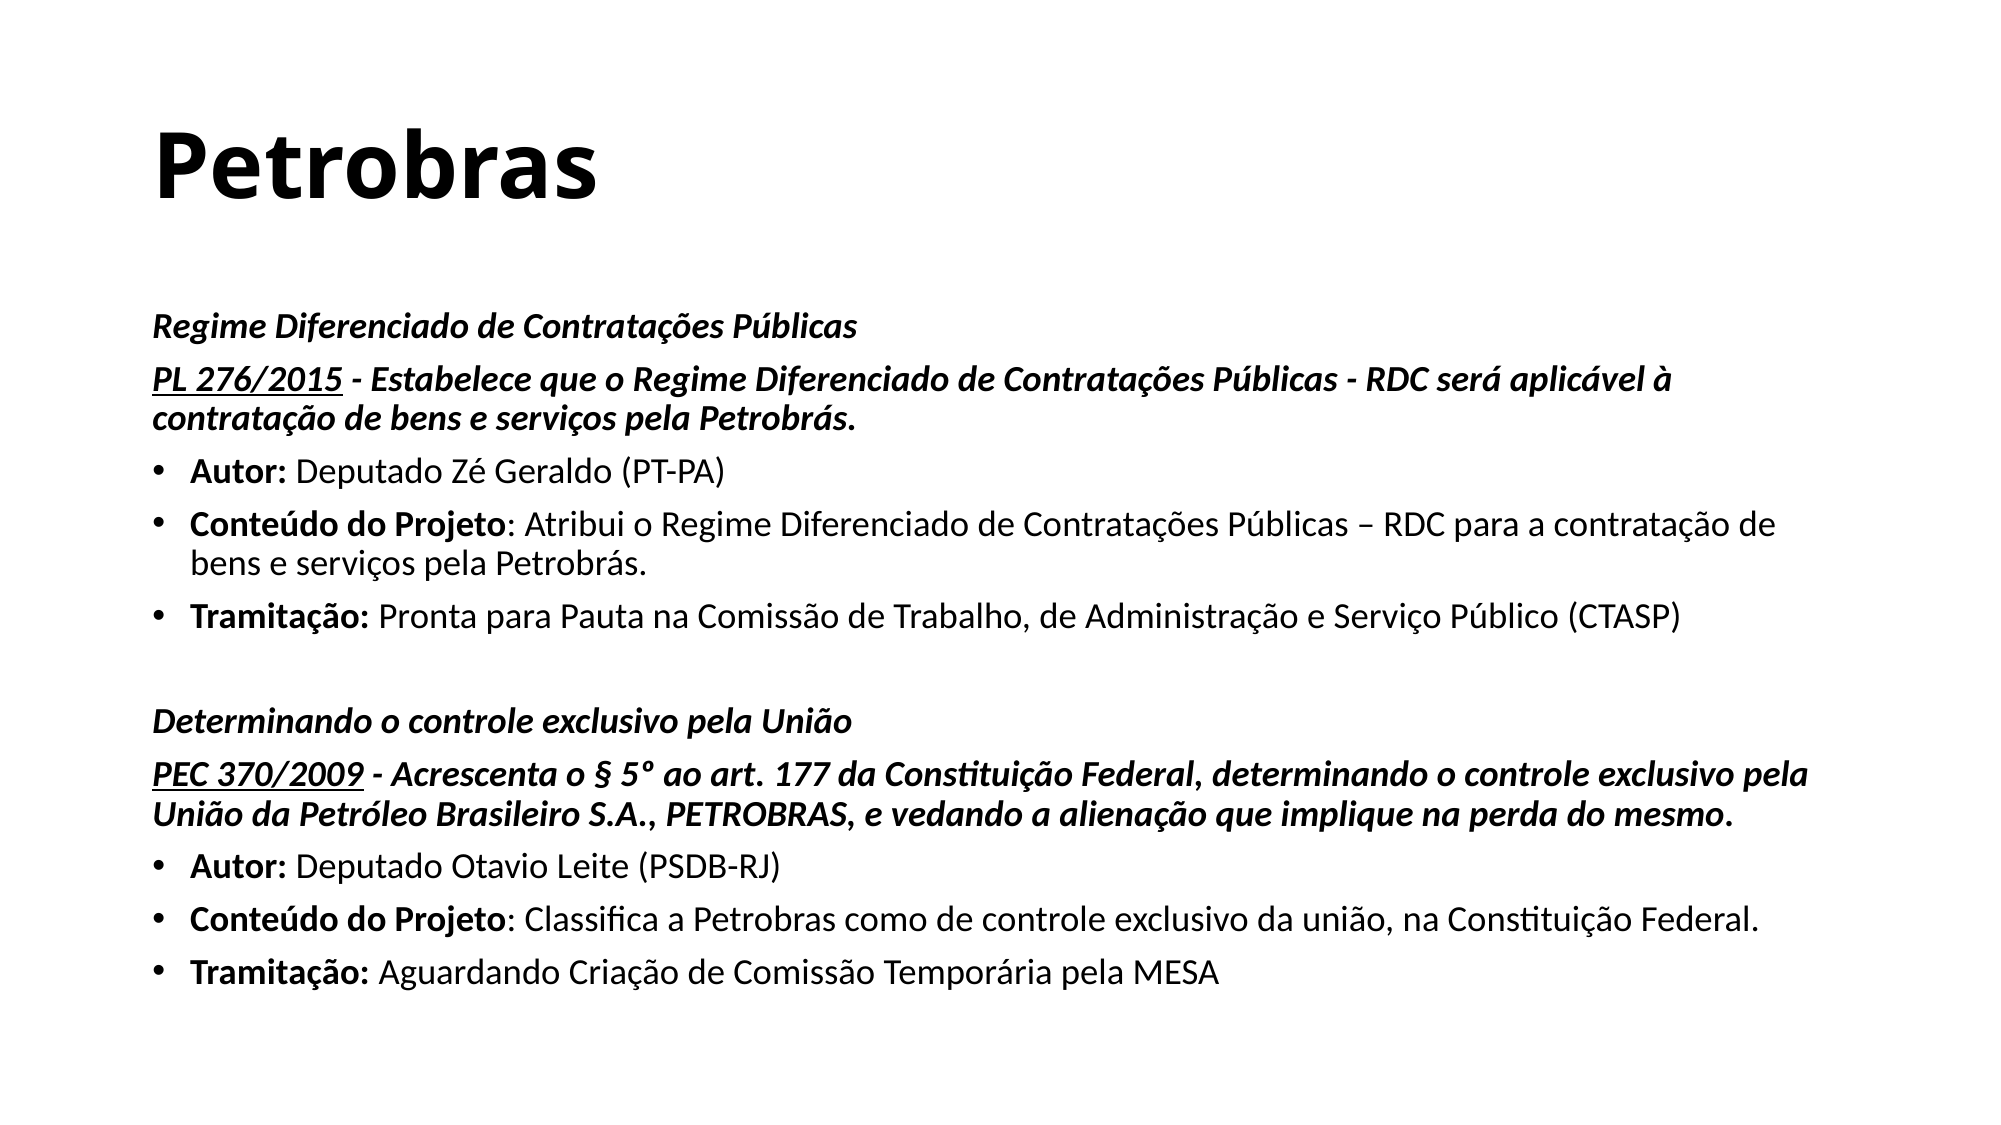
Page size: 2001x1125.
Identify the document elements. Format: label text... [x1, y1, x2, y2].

list Regime Diferenciado de Contratações Públicas PL 276/2015 - Estabelece que o Regime Diferenciado de Contratações Públicas - RDC será aplicável à contratação de bens e serviços pela Petrobrás. Autor: Deputado Zé Geraldo (PT-PA) Conteúdo do Projeto: Atribui o Regime Diferenciado de Contratações Públicas – RDC para a contratação de bens e serviços pela Petrobrás. Tramitação: Pronta para Pauta na Comissão de Trabalho, de Administração e Serviço Público (CTASP) Determinando o controle exclusivo pela União PEC 370/2009 - Acrescenta o § 5º ao art. 177 da Constituição Federal, determinando o controle exclusivo pela União da Petróleo Brasileiro S.A., PETROBRAS, e vedando a alienação que implique na perda do mesmo. Autor: Deputado Otavio Leite (PSDB-RJ) Conteúdo do Projeto: Classifica a Petrobras como de controle exclusivo da união, na Constituição Federal. Tramitação: Aguardando Criação de Comissão Temporária pela MESA [137, 299, 1863, 1014]
title Petrobras [137, 59, 1863, 278]
